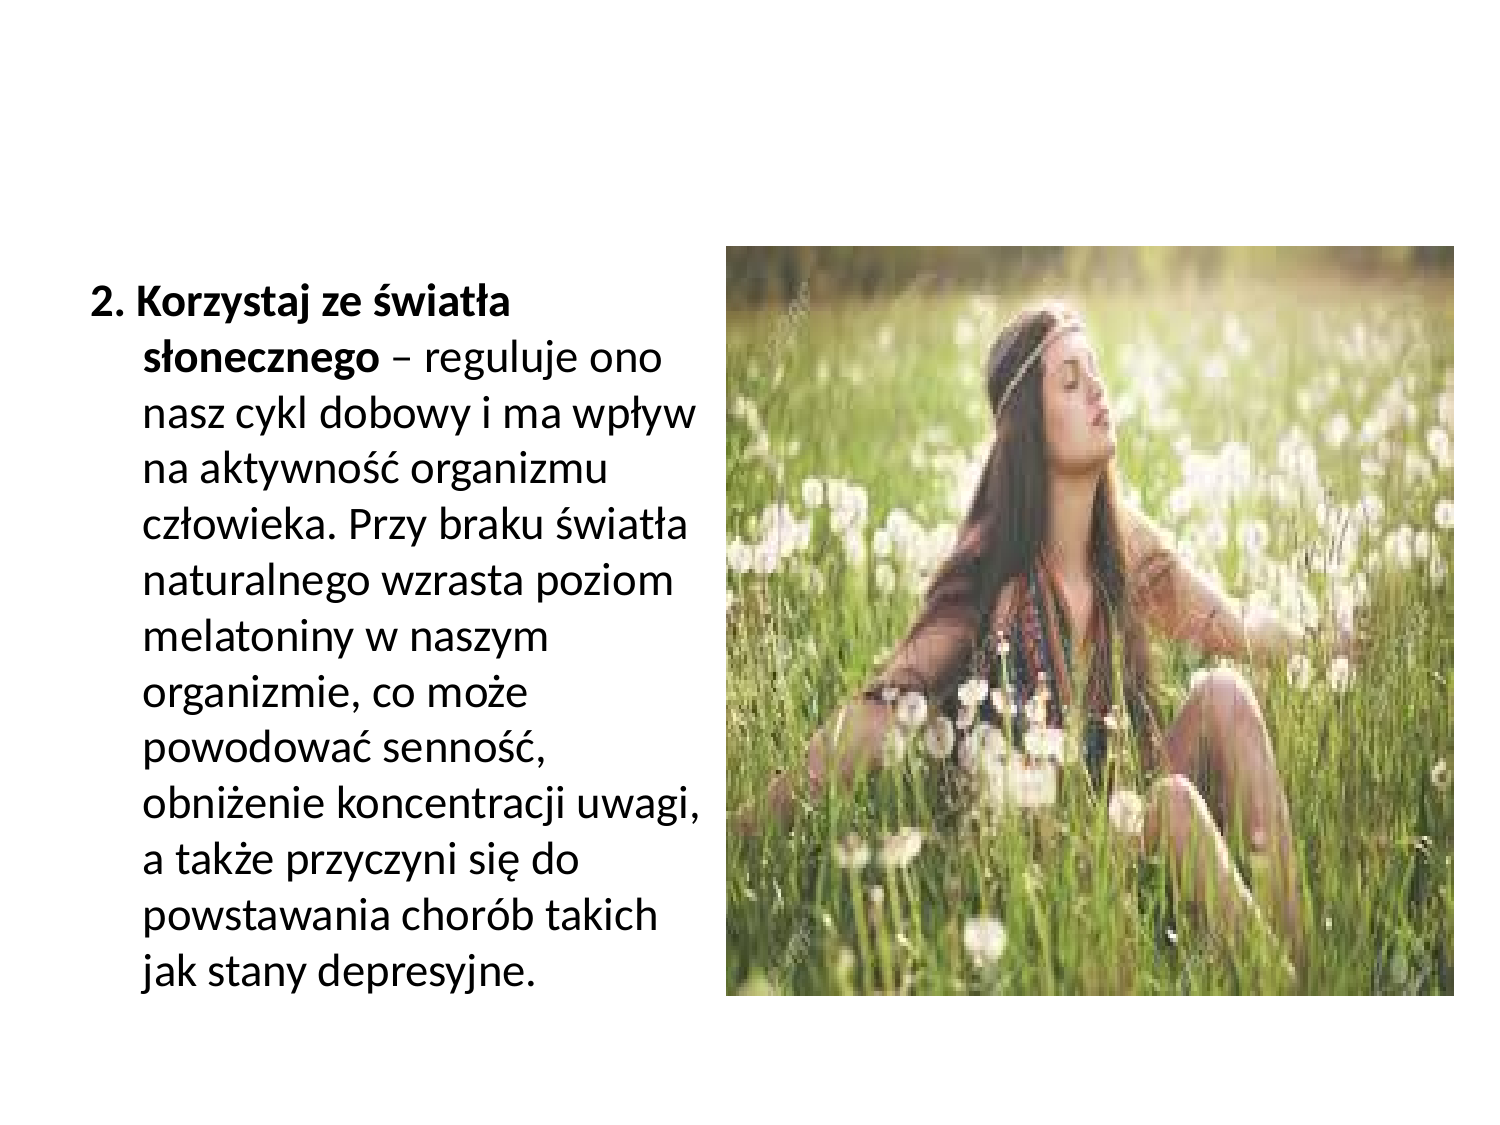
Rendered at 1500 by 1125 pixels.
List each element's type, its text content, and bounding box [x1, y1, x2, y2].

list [726, 245, 1454, 997]
list 2. Korzystaj ze światła słonecznego – reguluje ono nasz cykl dobowy i ma wpływ na aktywność organizmu człowieka. Przy braku światła naturalnego wzrasta poziom melatoniny w naszym organizmie, co może powodować senność, obniżenie koncentracji uwagi, a także przyczyni się do powstawania chorób takich jak stany depresyjne. [75, 262, 738, 1005]
